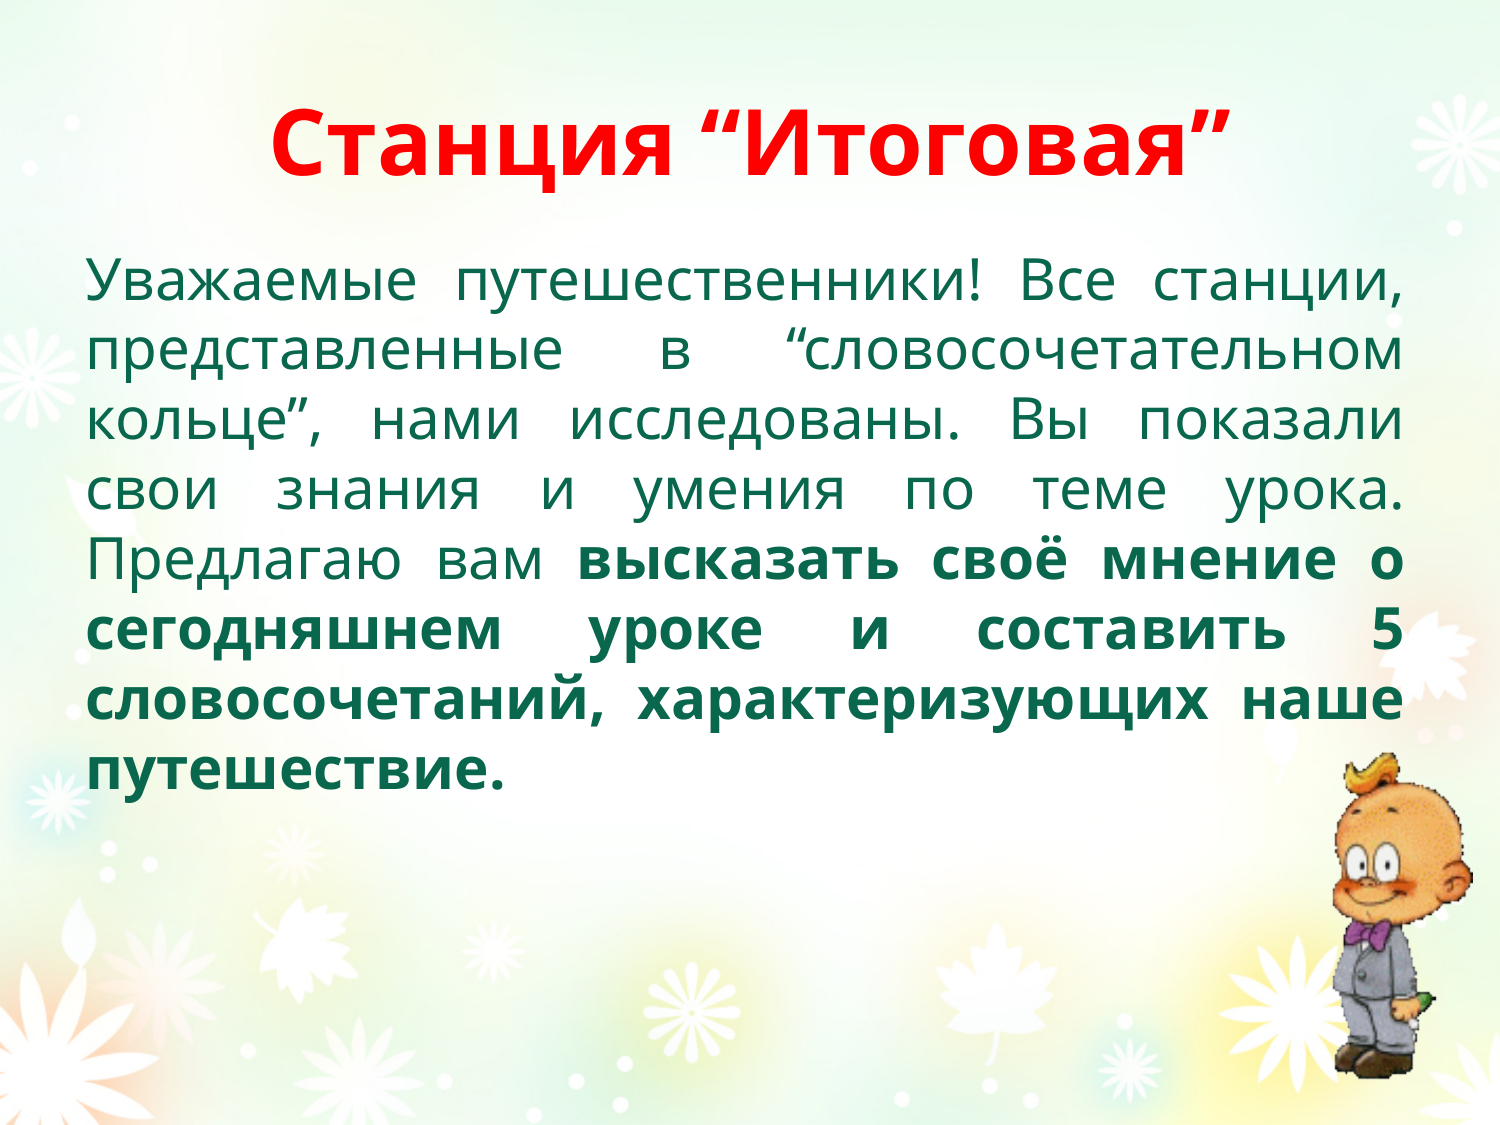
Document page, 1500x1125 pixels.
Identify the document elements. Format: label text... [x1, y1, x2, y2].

list Уважаемые путешественники! Все станции, представленные в “словосочетательном кольце”, нами исследованы. Вы показали свои знания и умения по теме урока. Предлагаю вам высказать своё мнение о сегодняшнем уроке и составить 5 словосочетаний, характеризующих наше путешествие. [70, 234, 1421, 977]
picture [0, 0, 1500, 1125]
title Станция “Итоговая” [75, 45, 1425, 233]
